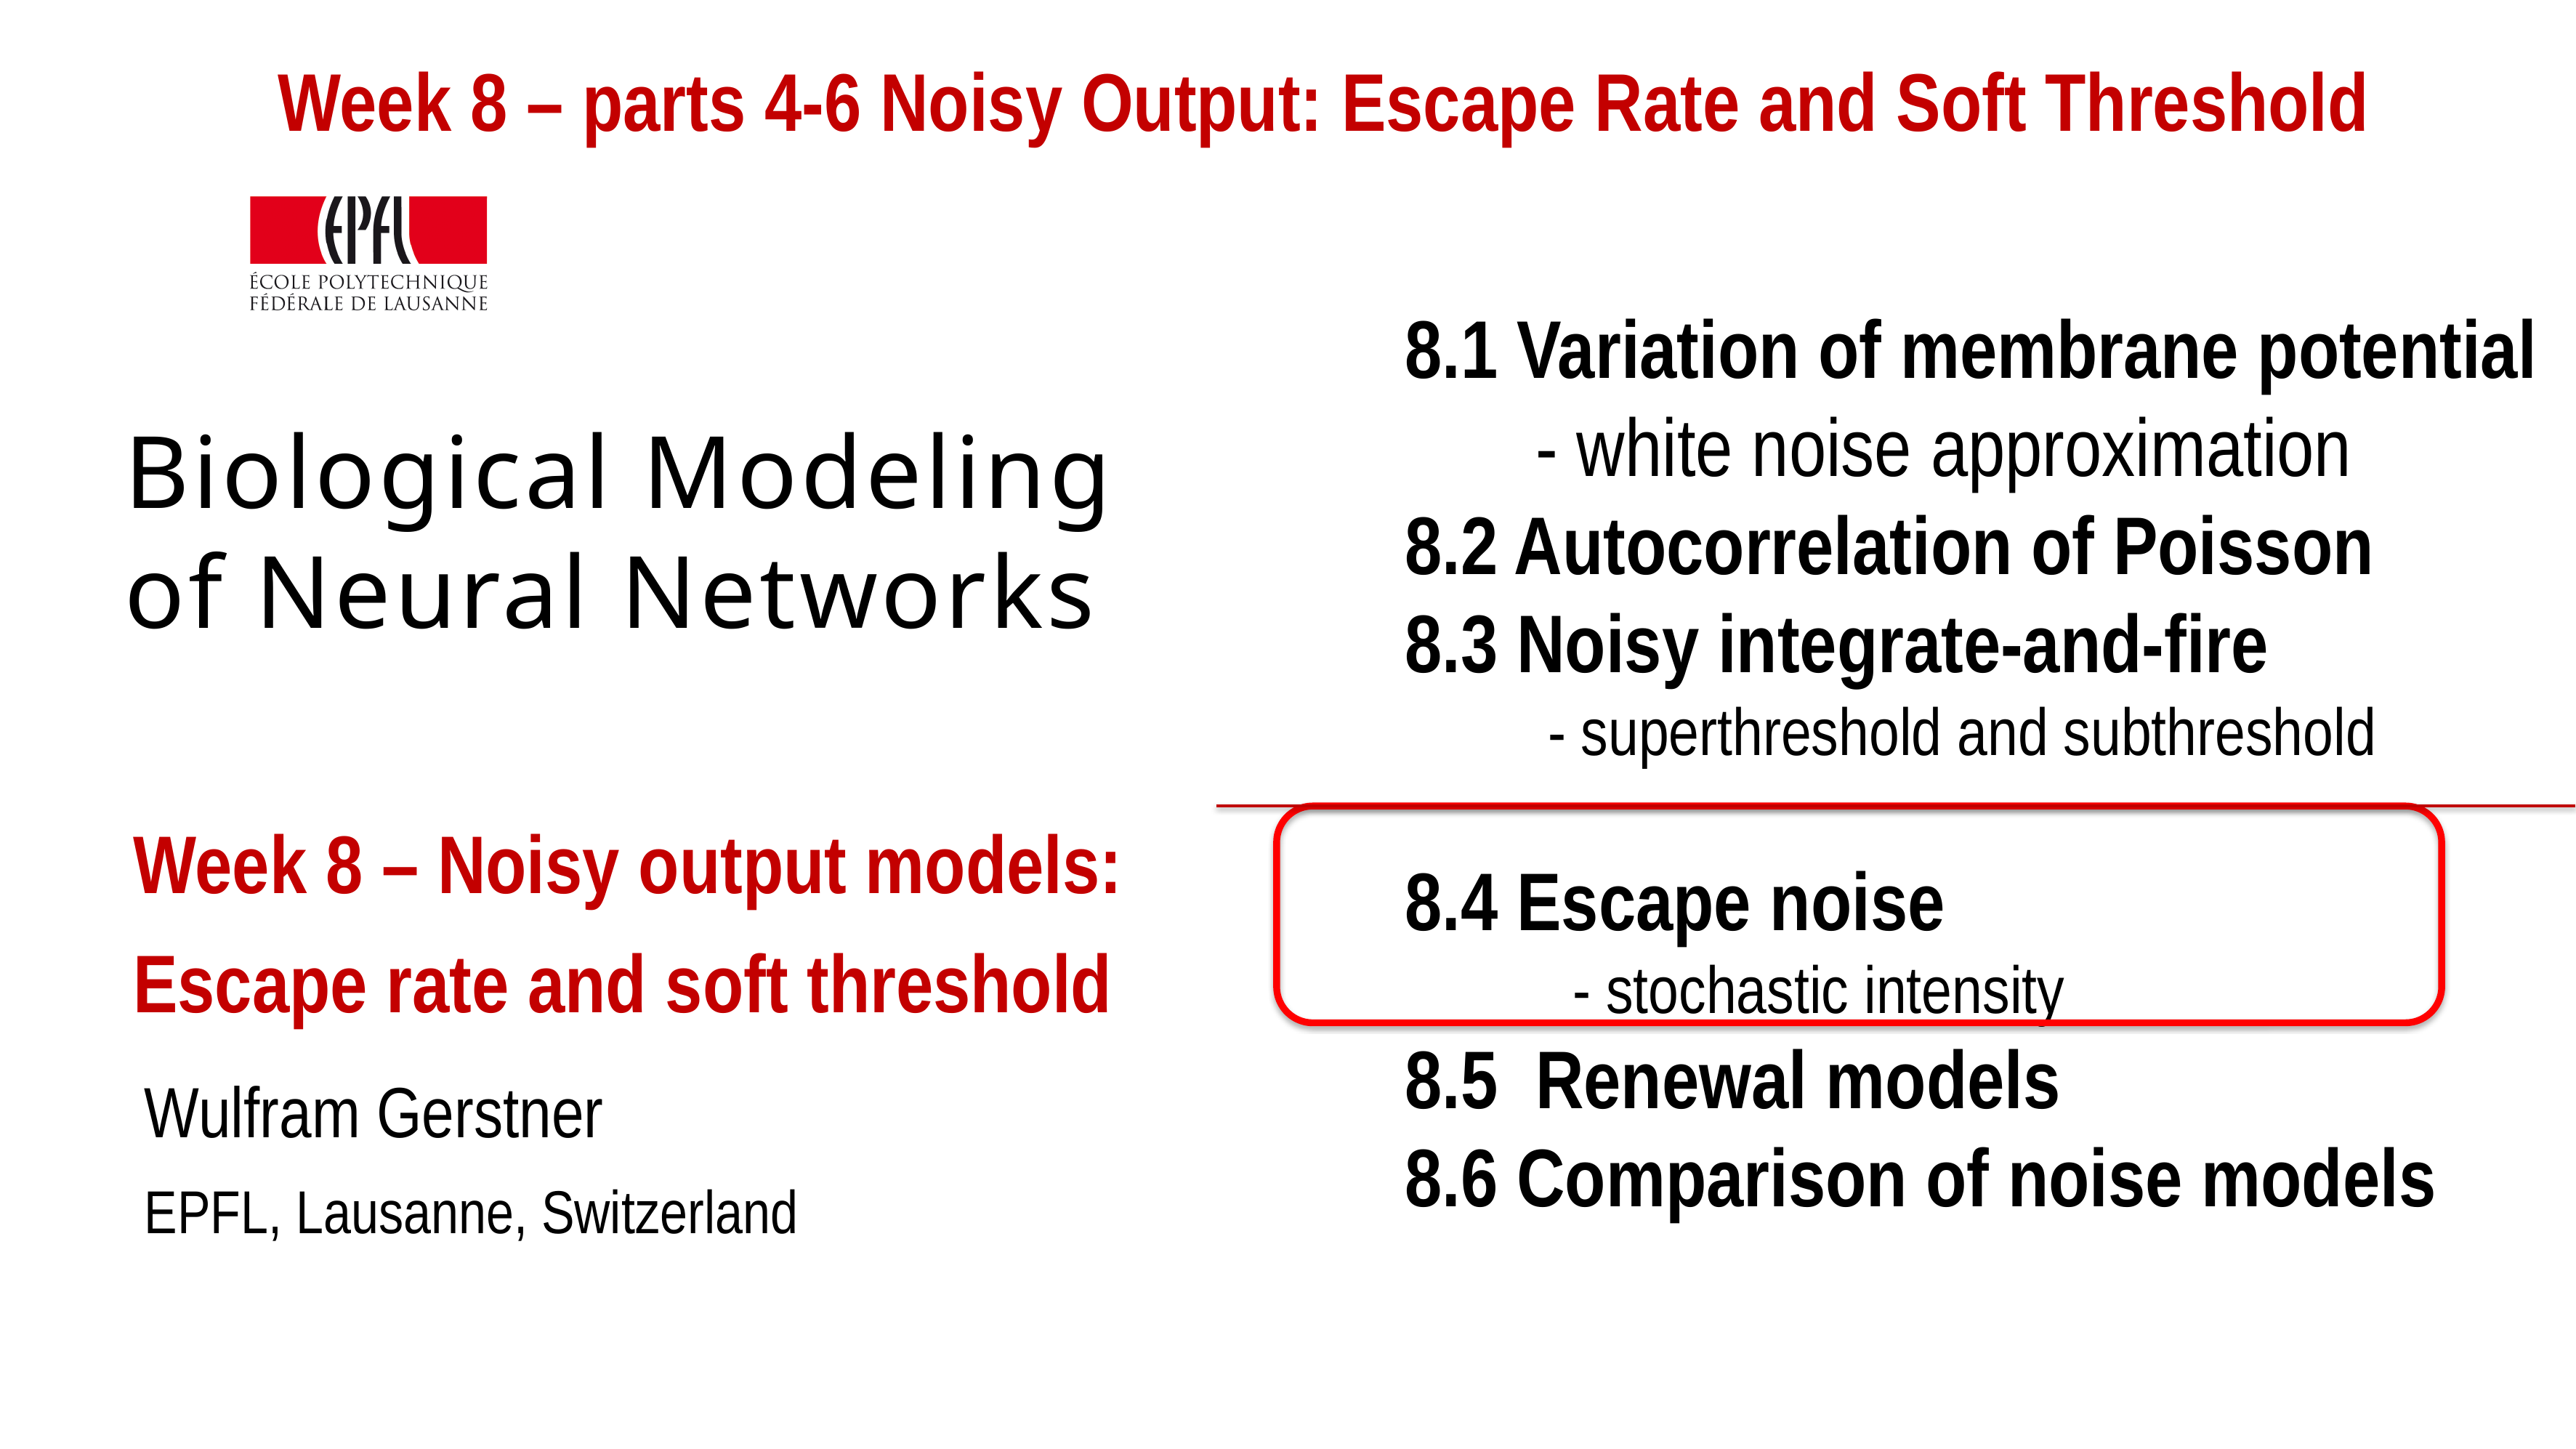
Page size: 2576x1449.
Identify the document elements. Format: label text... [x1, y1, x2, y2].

text_box 8.1 Variation of membrane potential - white noise approximation 8.2 Autocorrelation of Poisson 8.3 Noisy integrate-and-fire - superthreshold and subthreshold 8.4 Escape noise - stochastic intensity 8.5 Renewal models 8.6 Comparison of noise models [1333, 217, 2576, 804]
list Week 8 – Noisy output models: Escape rate and soft threshold [122, 806, 1333, 1061]
text_box [1276, 815, 2442, 1024]
text_box 8.1 Variation of membrane potential - white noise approximation 8.2 Autocorrelation of Poisson 8.3 Noisy integrate-and-fire - superthreshold and subthreshold 8.4 Escape noise - stochastic intensity 8.5 Renewal models 8.6 Comparison of noise models [1333, 815, 2576, 1382]
text_box Week 8 – parts 4-6 Noisy Output: Escape Rate and Soft Threshold [229, 44, 2536, 153]
list Wulfram Gerstner EPFL, Lausanne, Switzerland [133, 1060, 1044, 1288]
picture [242, 188, 495, 318]
title Biological Modeling of Neural Networks [113, 403, 1216, 752]
